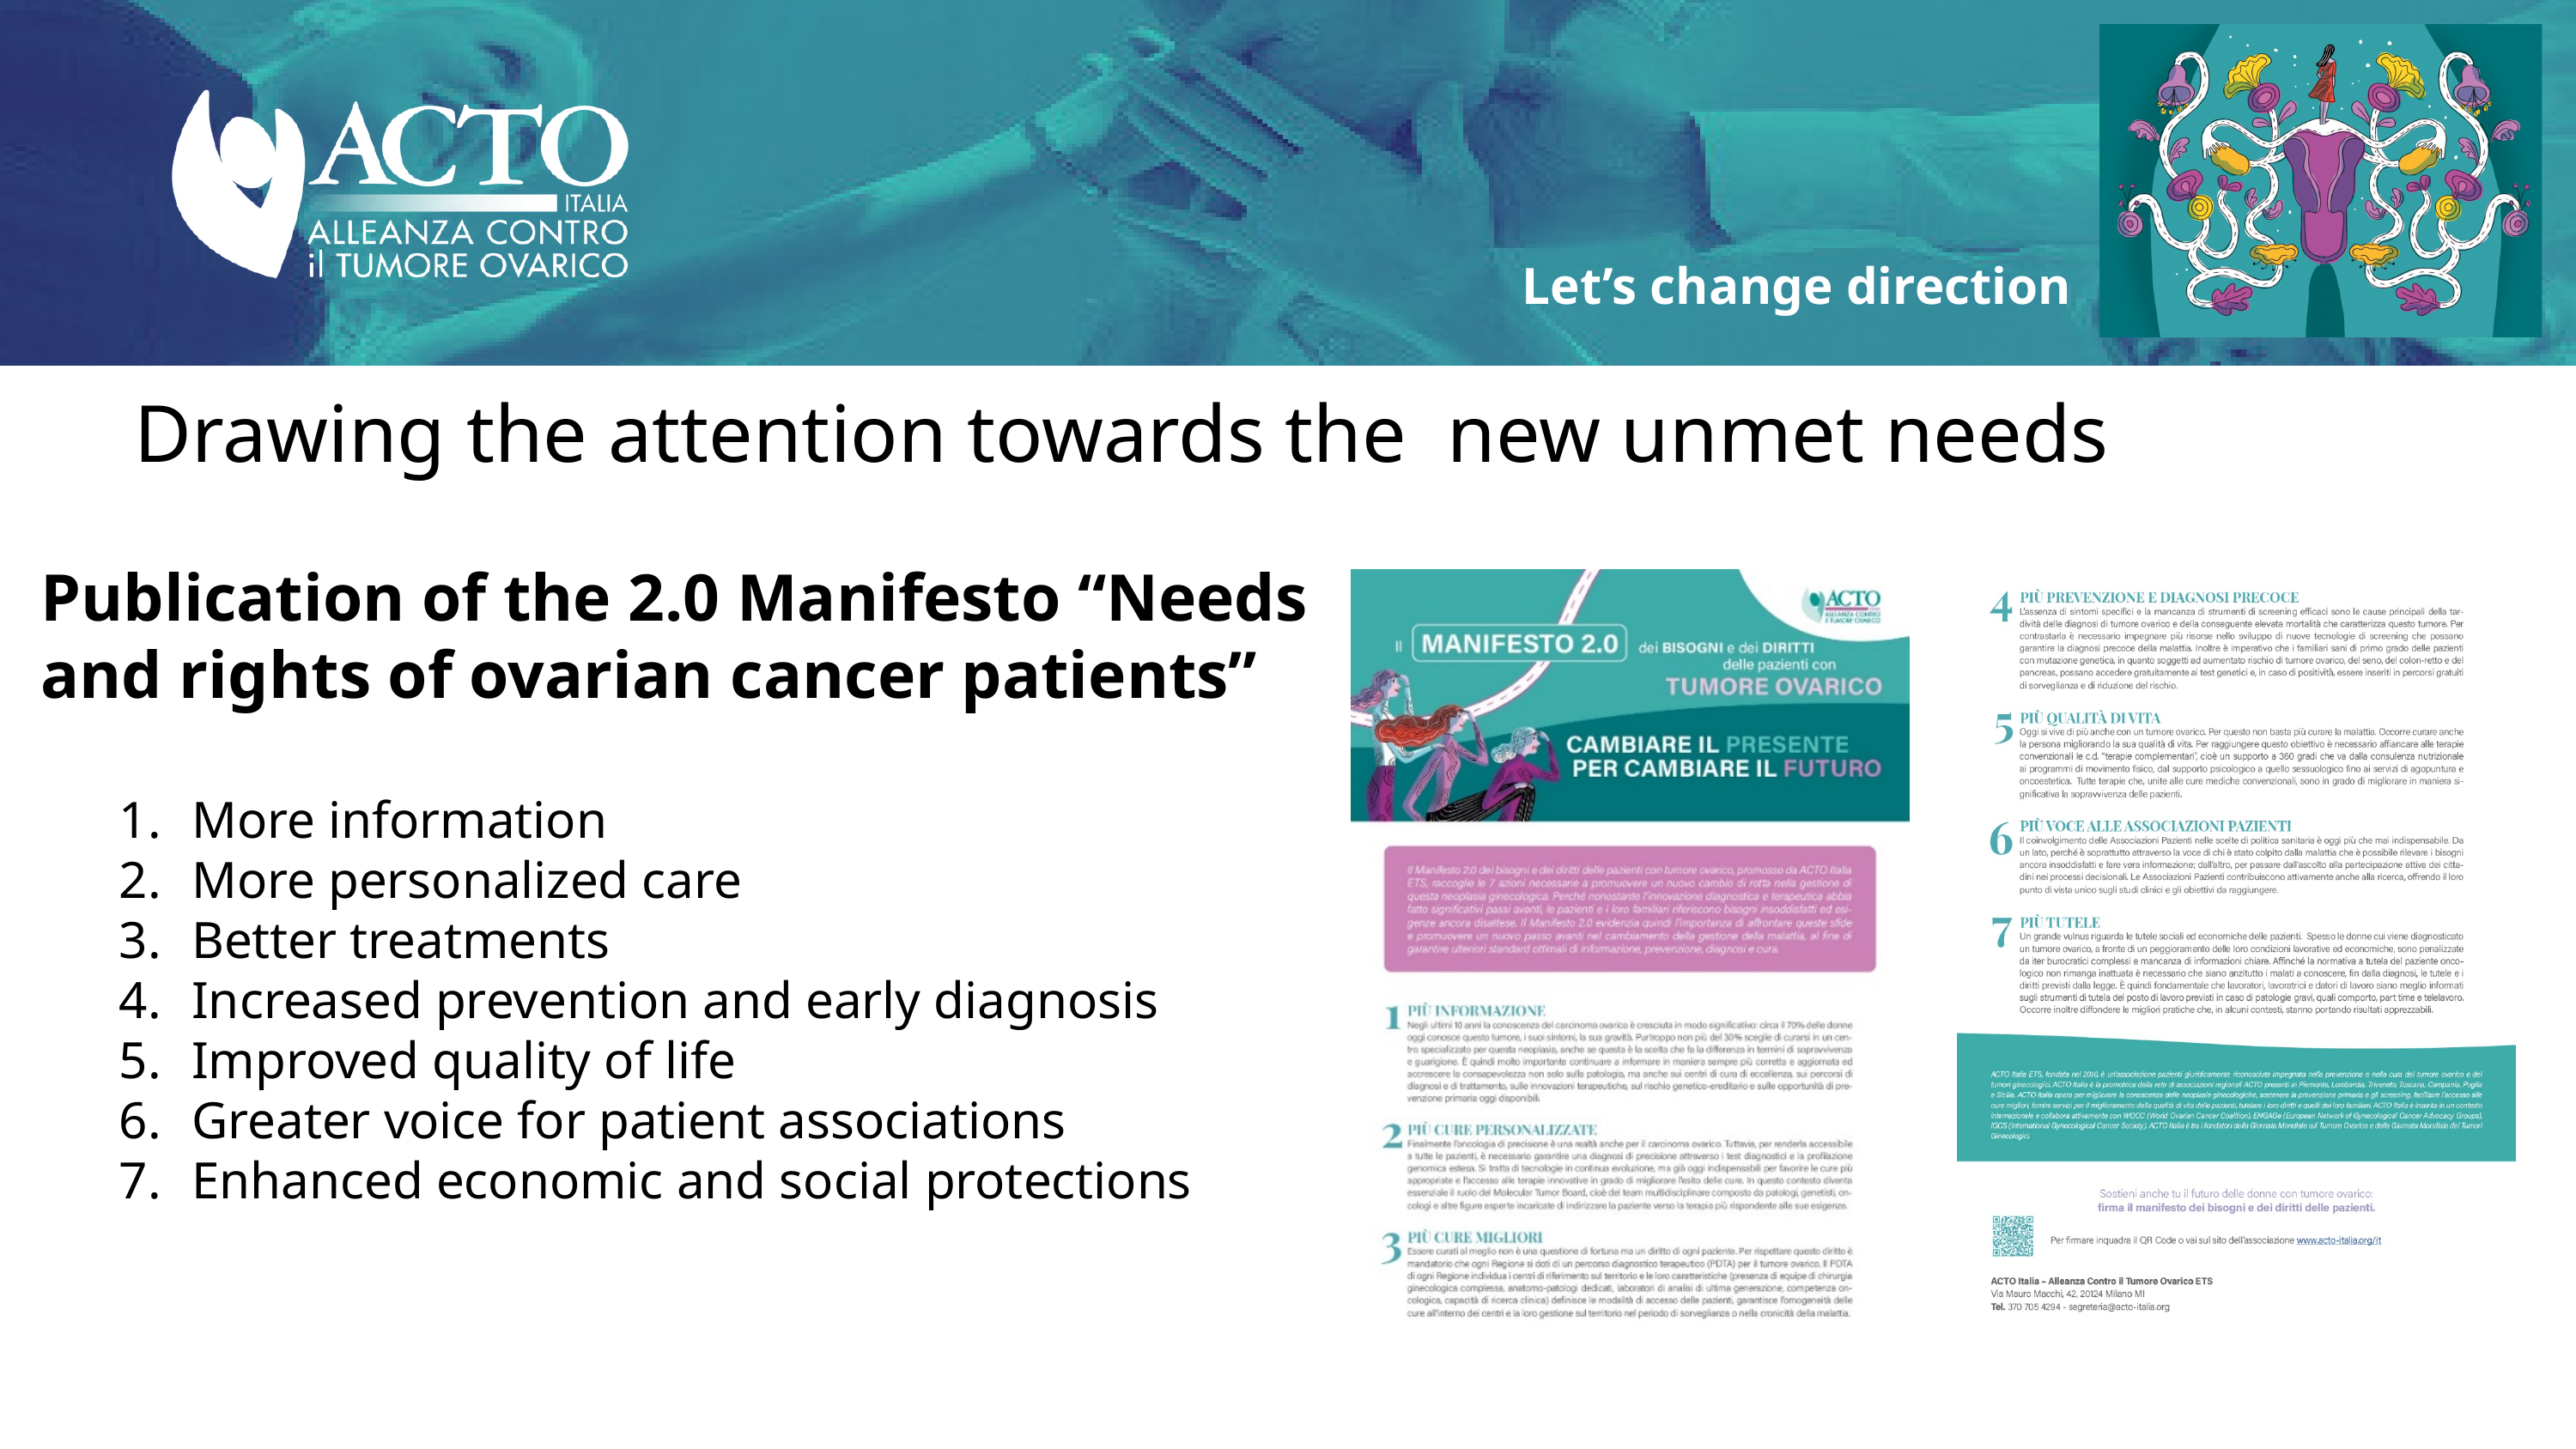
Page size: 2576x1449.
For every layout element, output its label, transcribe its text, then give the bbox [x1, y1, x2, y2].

text_box [921, 0, 2576, 366]
picture [1351, 569, 1910, 1359]
text_box More information More personalized care Better treatments Increased prevention and early diagnosis Improved quality of life Greater voice for patient associations Enhanced economic and social protections [42, 713, 1225, 1449]
text_box Publication of the 2.0 Manifesto “Needs and rights of ovarian cancer patients” [0, 550, 1352, 787]
picture [2099, 23, 2543, 337]
picture [1957, 554, 2516, 1343]
text_box Drawing the attention towards the new unmet needs [121, 378, 2495, 485]
text_box Let’s change direction [1510, 247, 2094, 321]
text_box [0, 0, 921, 543]
